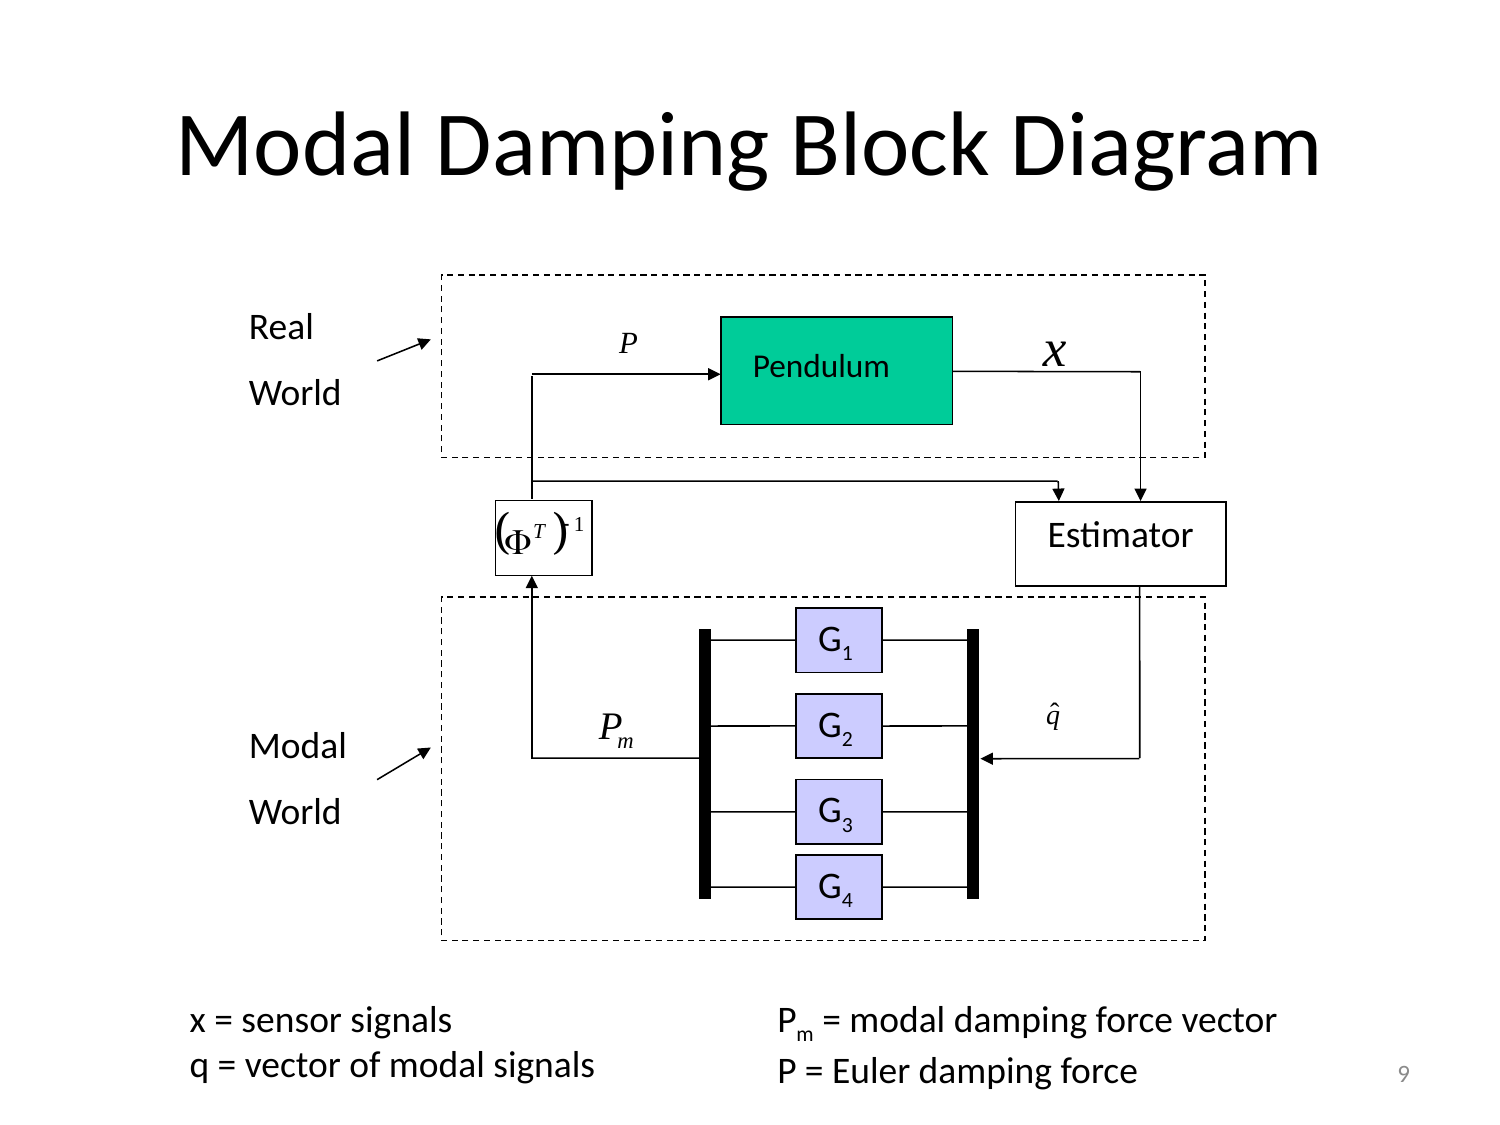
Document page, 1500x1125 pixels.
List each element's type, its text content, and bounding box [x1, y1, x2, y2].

text_box Pm = modal damping force vector P = Euler damping force [762, 987, 1400, 1099]
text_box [237, 274, 1248, 968]
slide_number 9 [1074, 1042, 1425, 1103]
title Modal Damping Block Diagram [75, 45, 1425, 233]
text_box x = sensor signals q = vector of modal signals [174, 987, 638, 1093]
